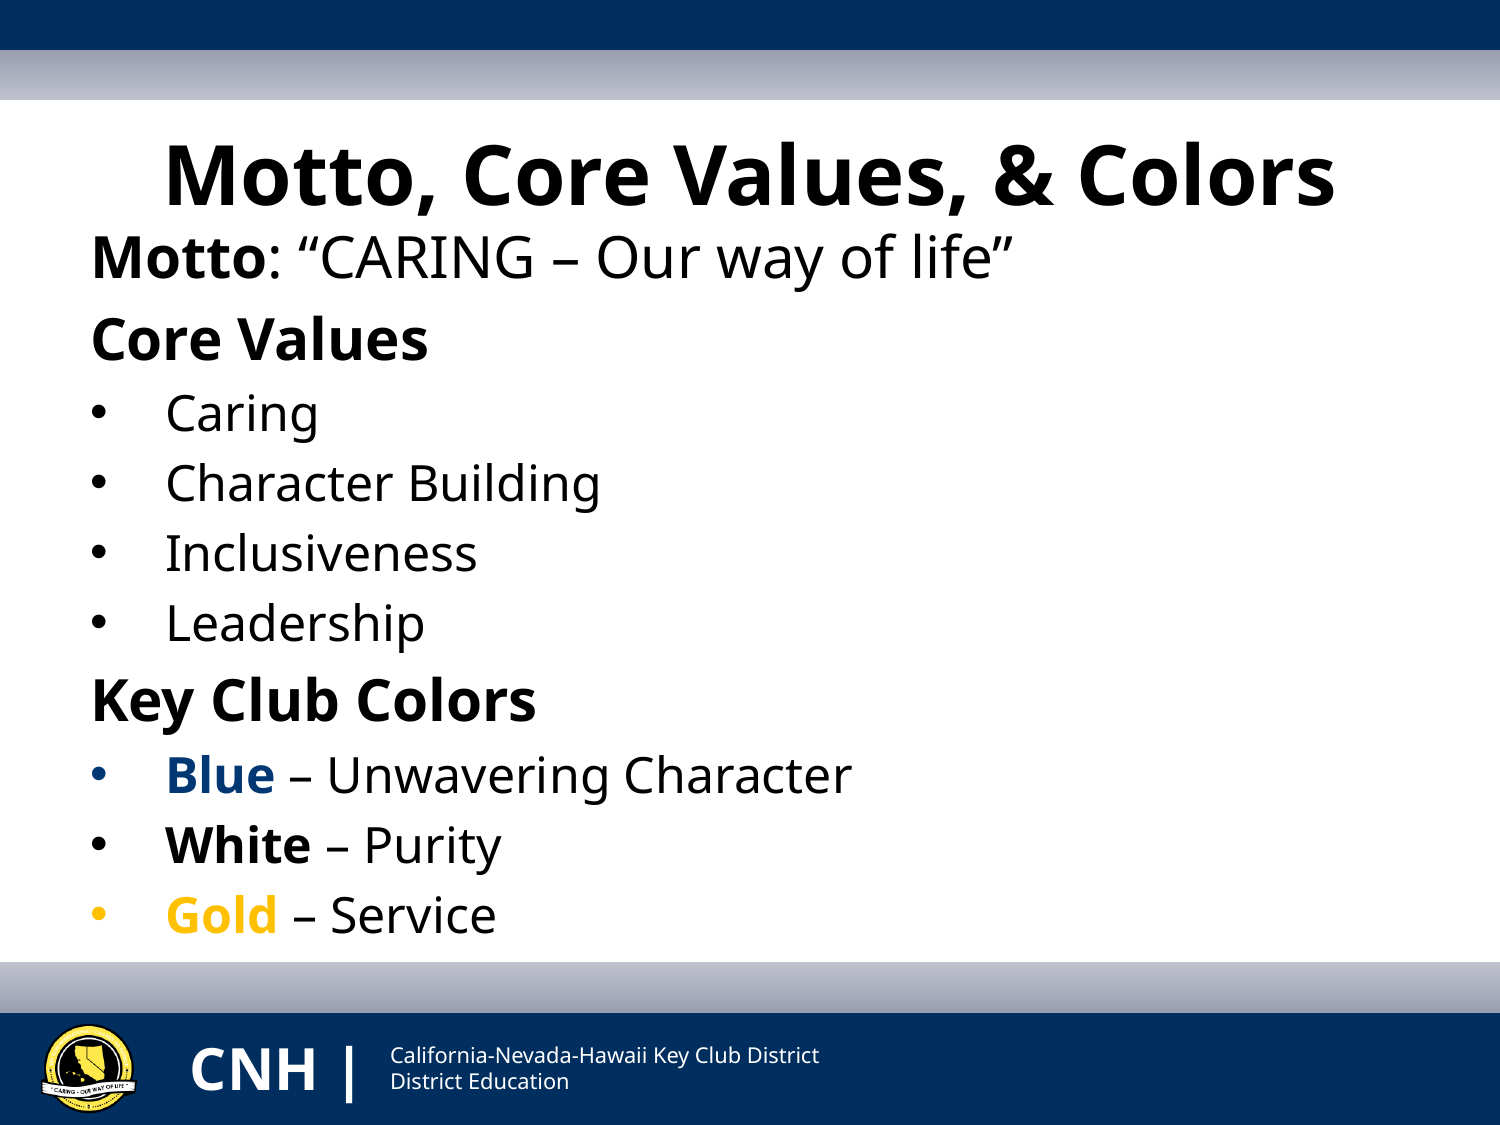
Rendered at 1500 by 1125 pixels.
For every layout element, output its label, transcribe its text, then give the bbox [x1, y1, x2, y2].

list Motto: “CARING – Our way of life” Core Values Caring Character Building Inclusiveness Leadership Key Club Colors Blue – Unwavering Character White – Purity Gold – Service [75, 307, 1425, 1005]
title Motto, Core Values, & Colors [75, 37, 1425, 307]
picture [37, 1020, 139, 1118]
